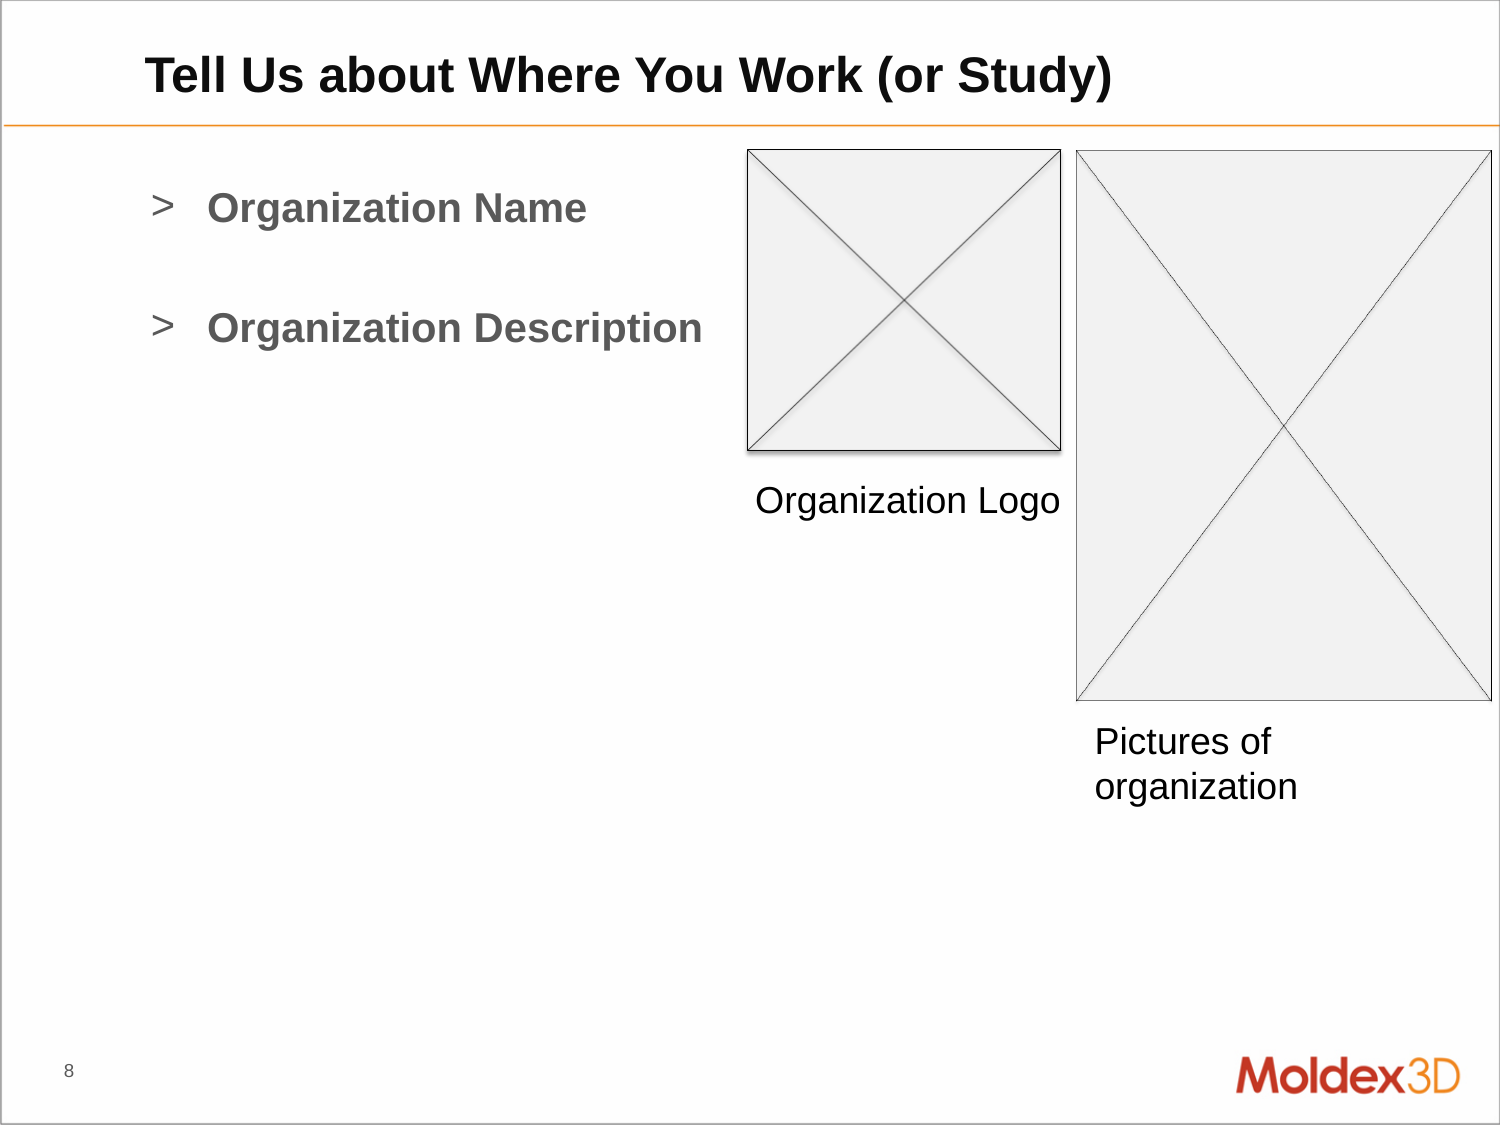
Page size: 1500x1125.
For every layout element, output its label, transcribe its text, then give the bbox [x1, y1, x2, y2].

text_box Pictures of organization [1079, 716, 1487, 815]
picture [0, 0, 1500, 1125]
text_box Organization Logo [740, 468, 1065, 528]
title Tell Us about Where You Work (or Study) [129, 18, 1430, 126]
list Organization Name Organization Description [135, 172, 1430, 1032]
